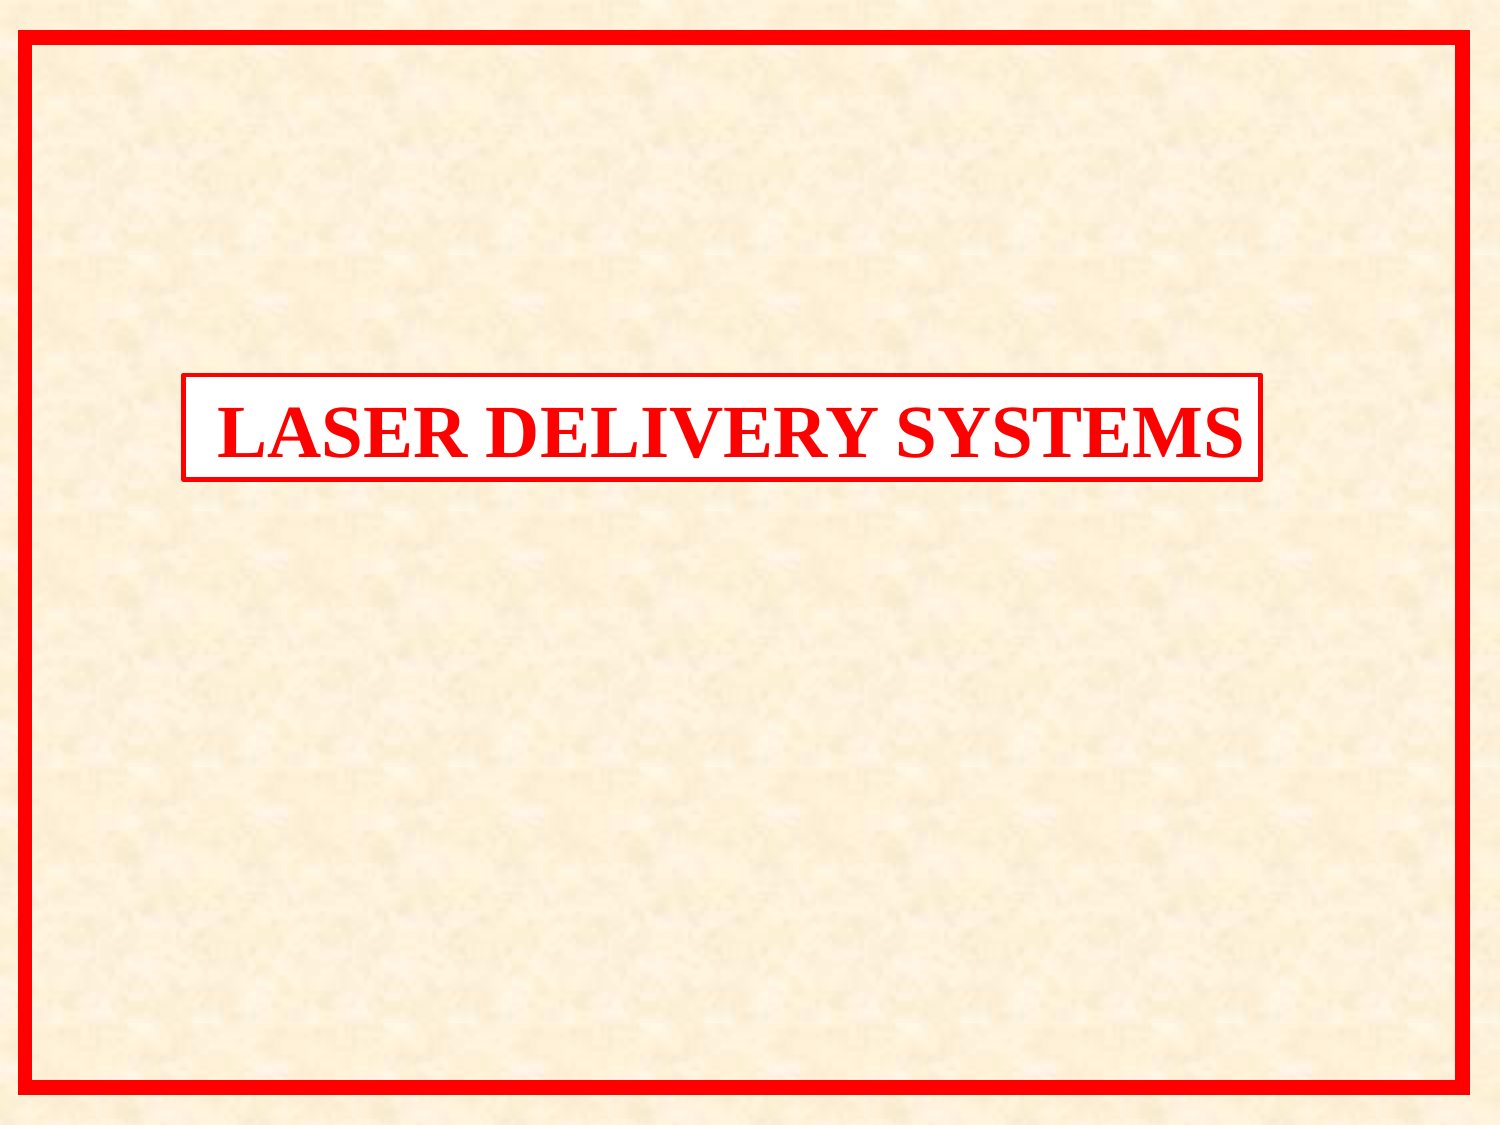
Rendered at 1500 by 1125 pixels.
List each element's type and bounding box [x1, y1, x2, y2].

picture [0, 0, 1500, 1125]
text_box [24, 37, 1463, 1088]
